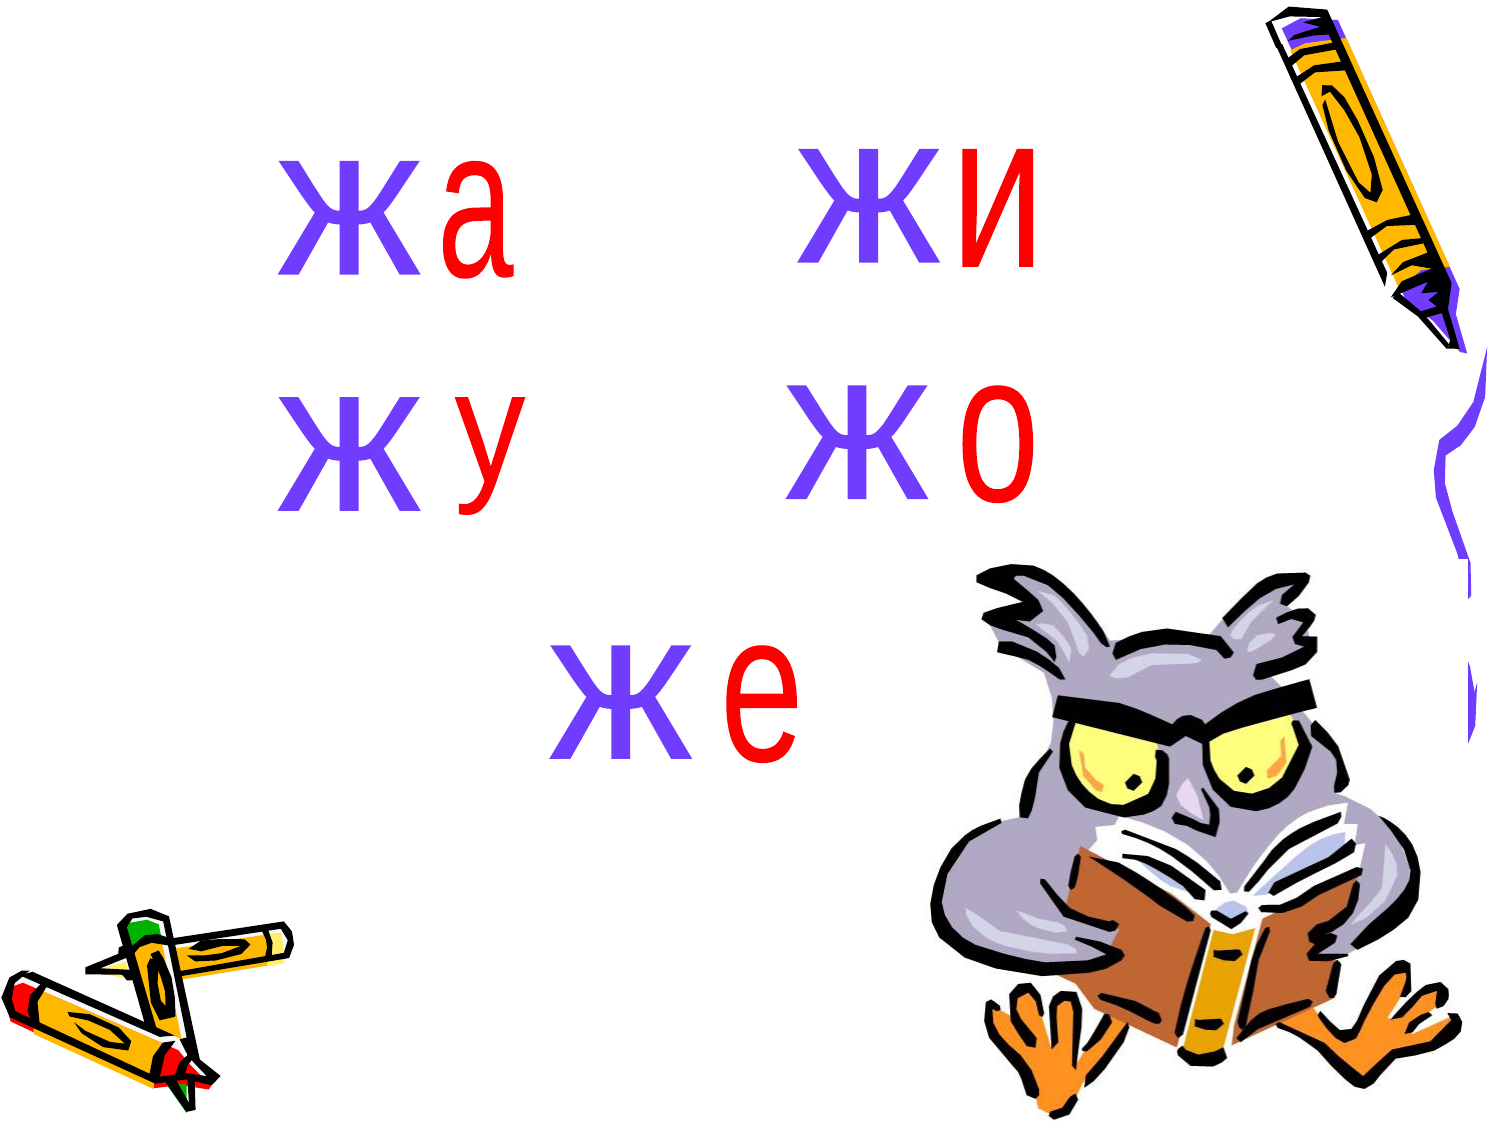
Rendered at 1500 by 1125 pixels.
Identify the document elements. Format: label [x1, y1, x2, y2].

text_box [277, 396, 526, 516]
picture [925, 558, 1468, 1125]
text_box [277, 160, 514, 280]
text_box [548, 644, 798, 764]
text_box [796, 148, 1034, 268]
text_box [785, 385, 1034, 504]
